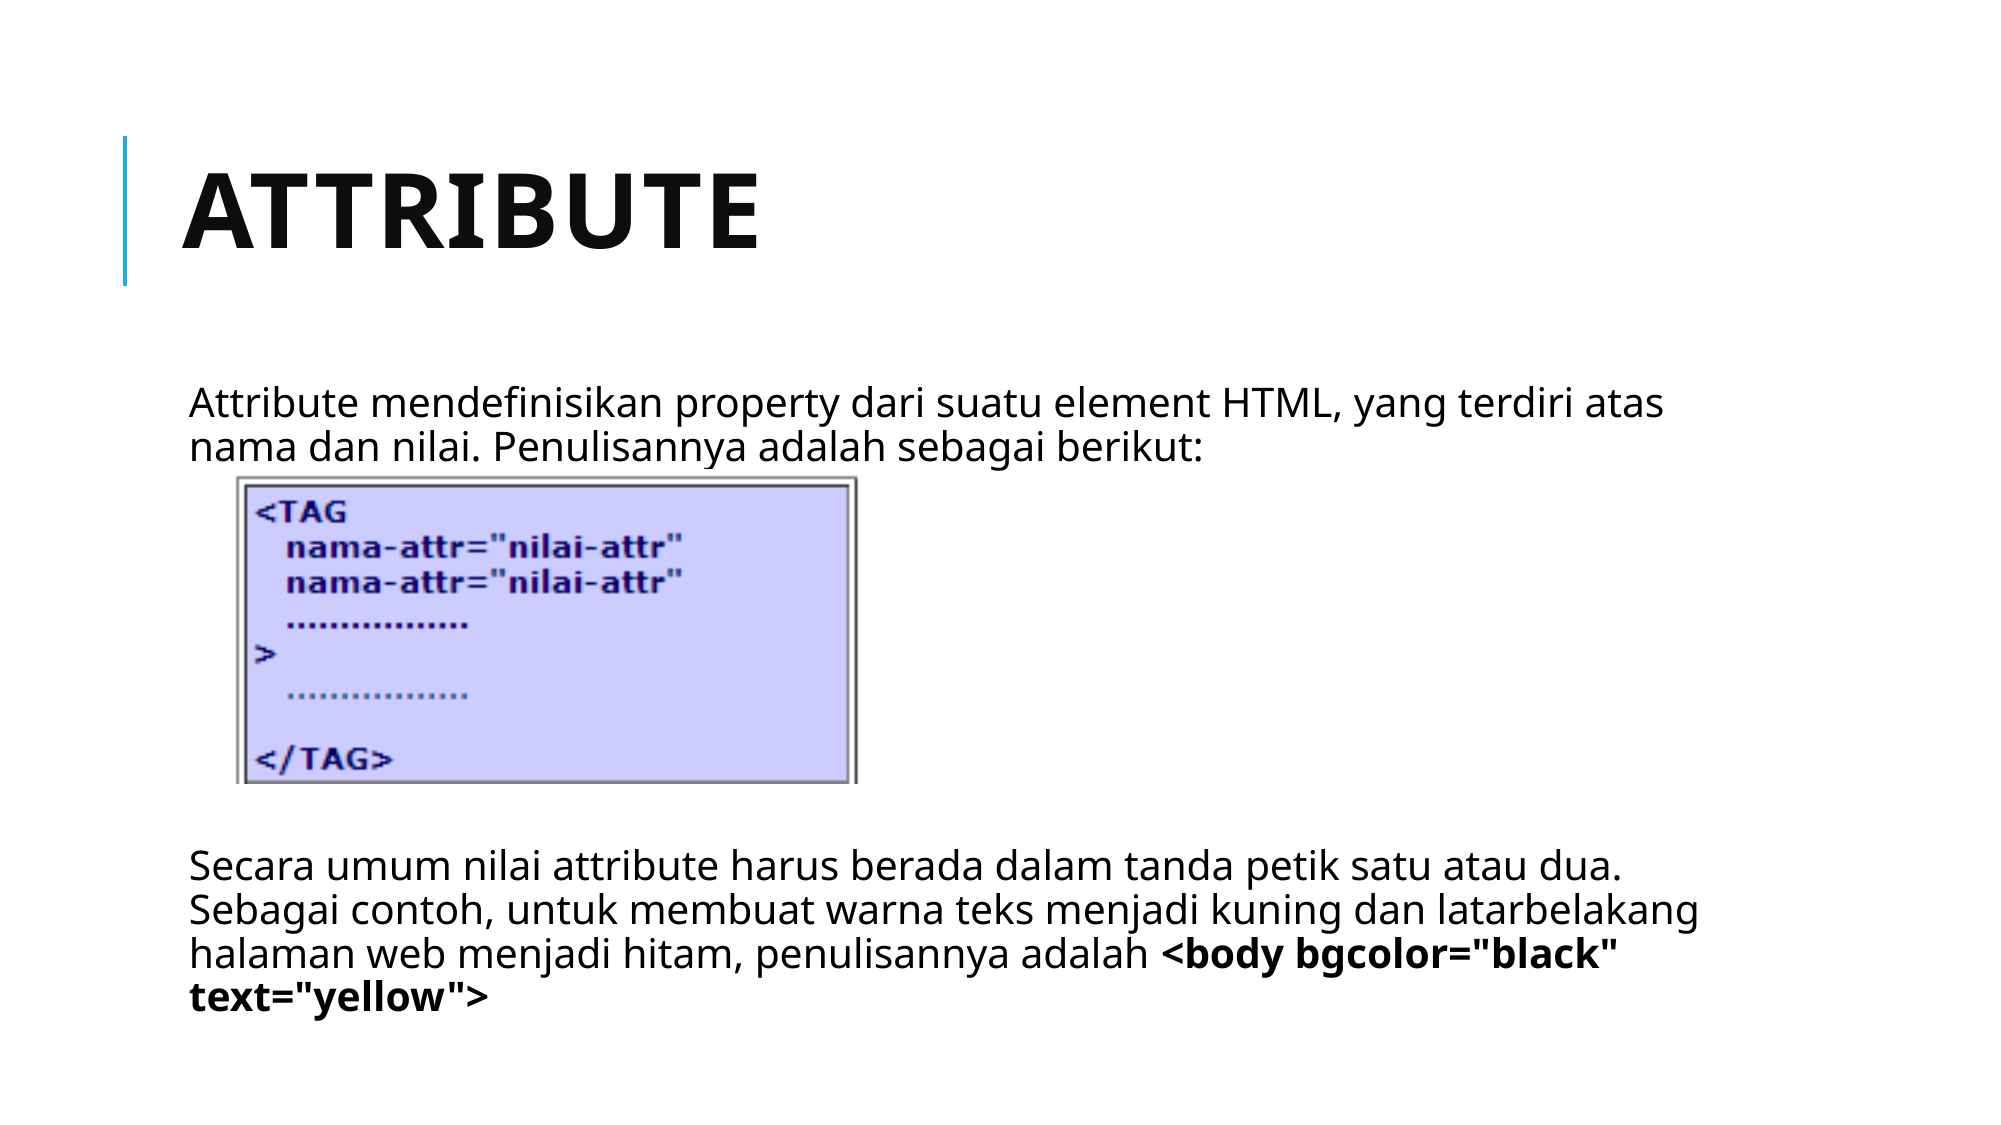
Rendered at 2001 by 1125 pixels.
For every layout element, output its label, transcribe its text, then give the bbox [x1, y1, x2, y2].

list Attribute mendefinisikan property dari suatu element HTML, yang terdiri atas nama dan nilai. Penulisannya adalah sebagai berikut: Secara umum nilai attribute harus berada dalam tanda petik satu atau dua. Sebagai contoh, untuk membuat warna teks menjadi kuning dan latarbelakang halaman web menjadi hitam, penulisannya adalah <body bgcolor="black" text="yellow"> [168, 375, 1763, 1035]
picture [229, 469, 861, 784]
title Attribute [168, 96, 1763, 342]
